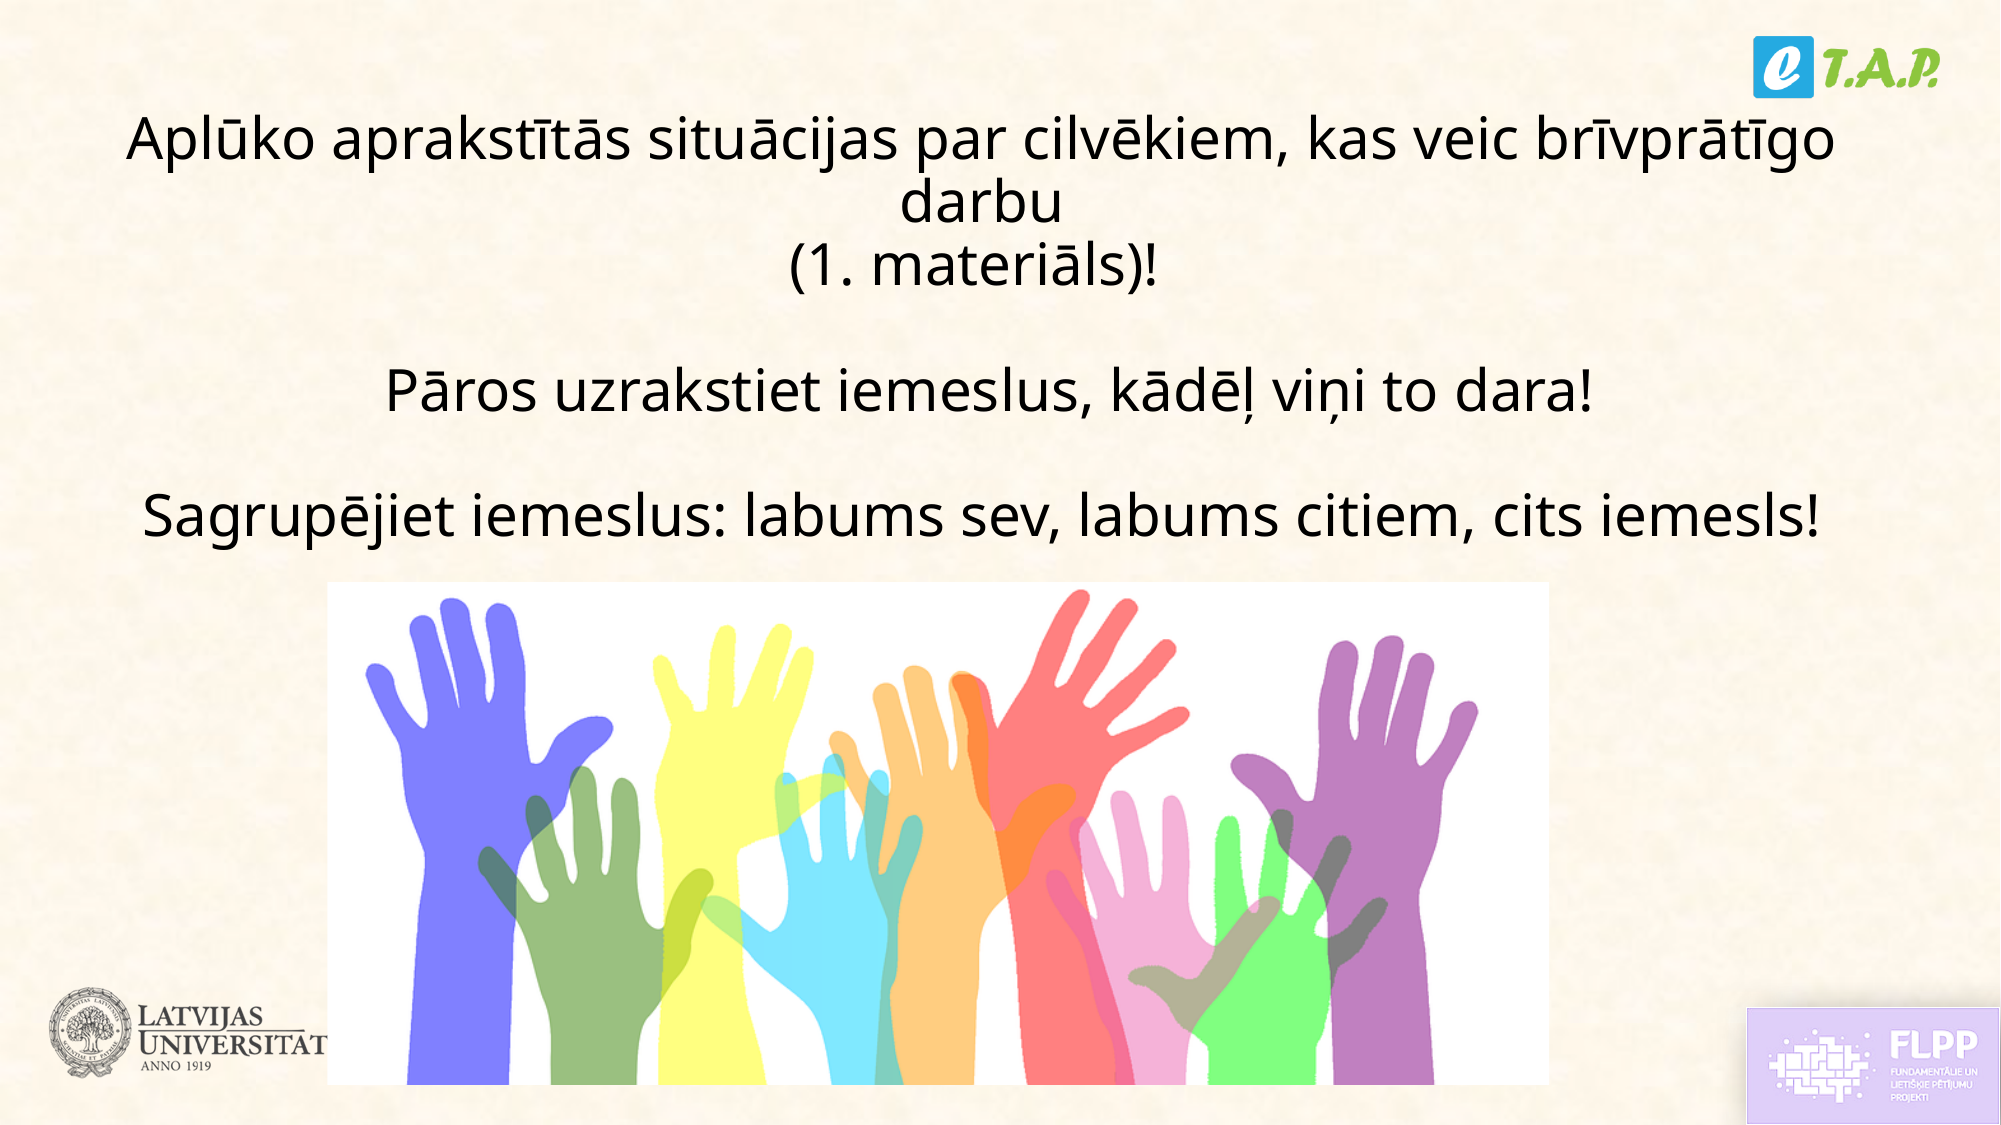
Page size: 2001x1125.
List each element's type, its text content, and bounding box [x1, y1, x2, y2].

picture [1746, 1007, 2000, 1125]
title Aplūko aprakstītās situācijas par cilvēkiem, kas veic brīvprātīgo darbu (1. materiāls)! Pāros uzrakstiet iemeslus, kādēļ viņi to dara! Sagrupējiet iemeslus: labums sev, labums citiem, cits iemesls! [26, 165, 1937, 558]
picture [1693, 0, 2000, 130]
picture [24, 582, 1550, 1094]
